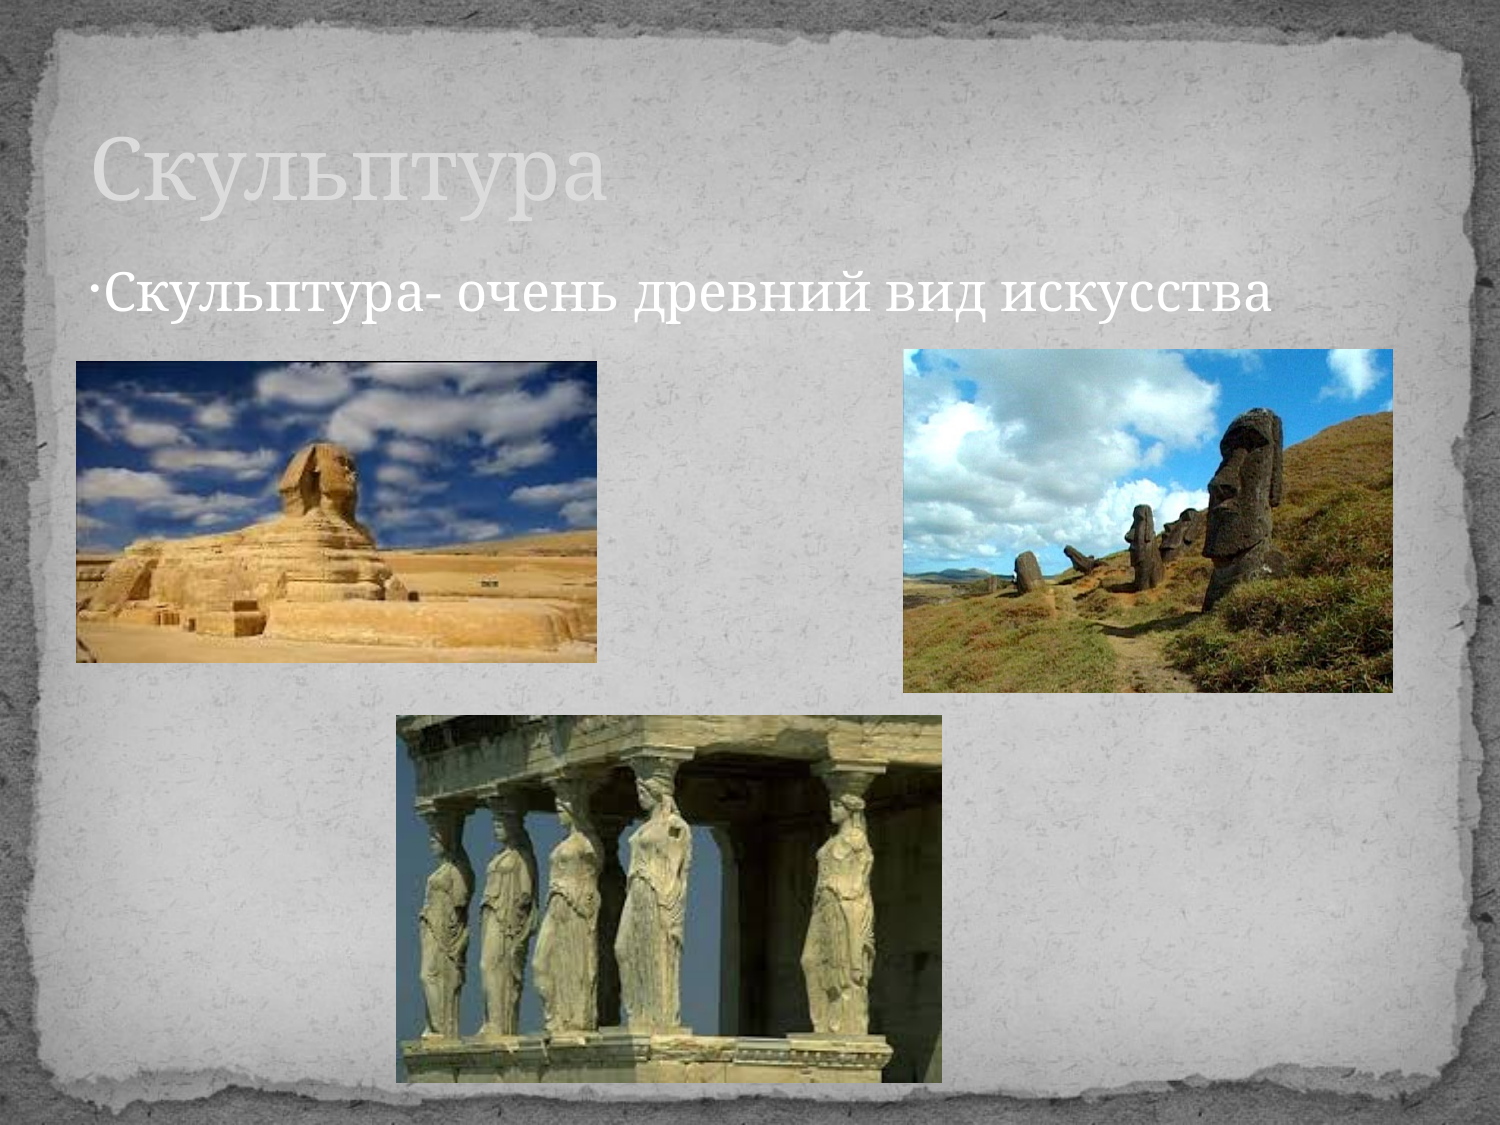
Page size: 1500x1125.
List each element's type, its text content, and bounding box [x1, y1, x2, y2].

text_box Скульптура [75, 24, 1425, 225]
picture [0, 0, 1500, 1125]
text_box Скульптура- очень древний вид искусства [75, 249, 1425, 1000]
